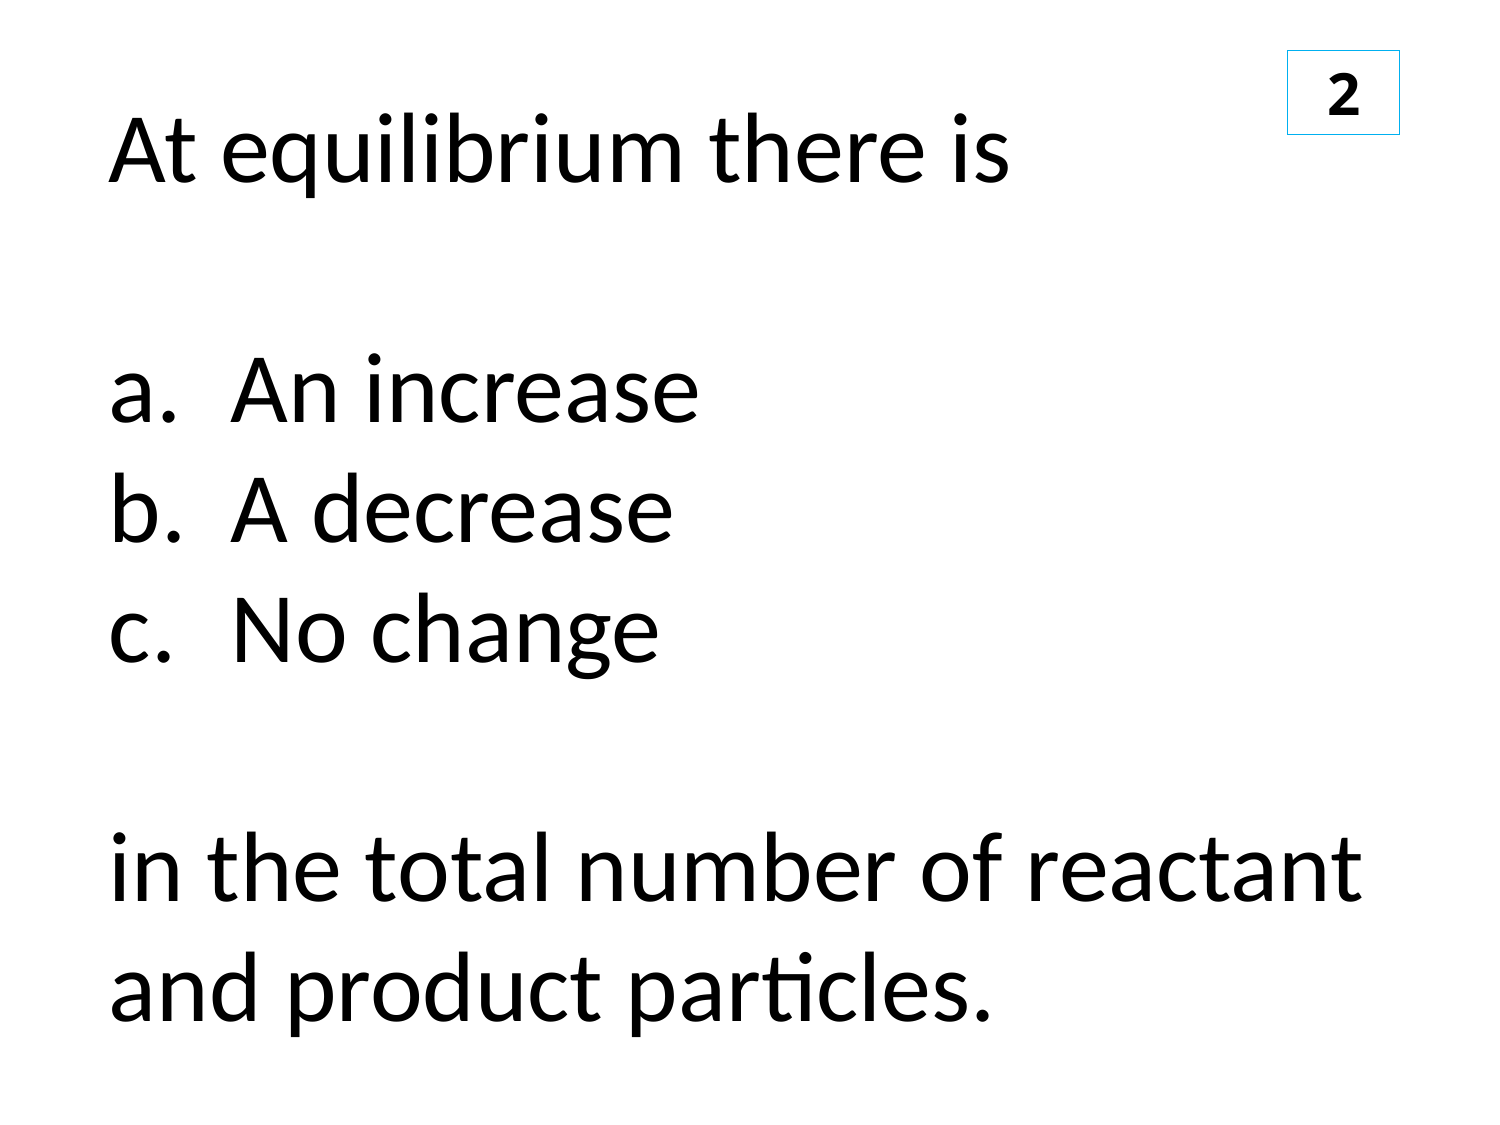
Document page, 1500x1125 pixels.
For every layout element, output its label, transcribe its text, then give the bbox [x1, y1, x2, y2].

text_box 2 [1287, 50, 1400, 135]
text_box At equilibrium there is An increase A decrease No change in the total number of reactant and product particles. [94, 74, 1413, 1050]
